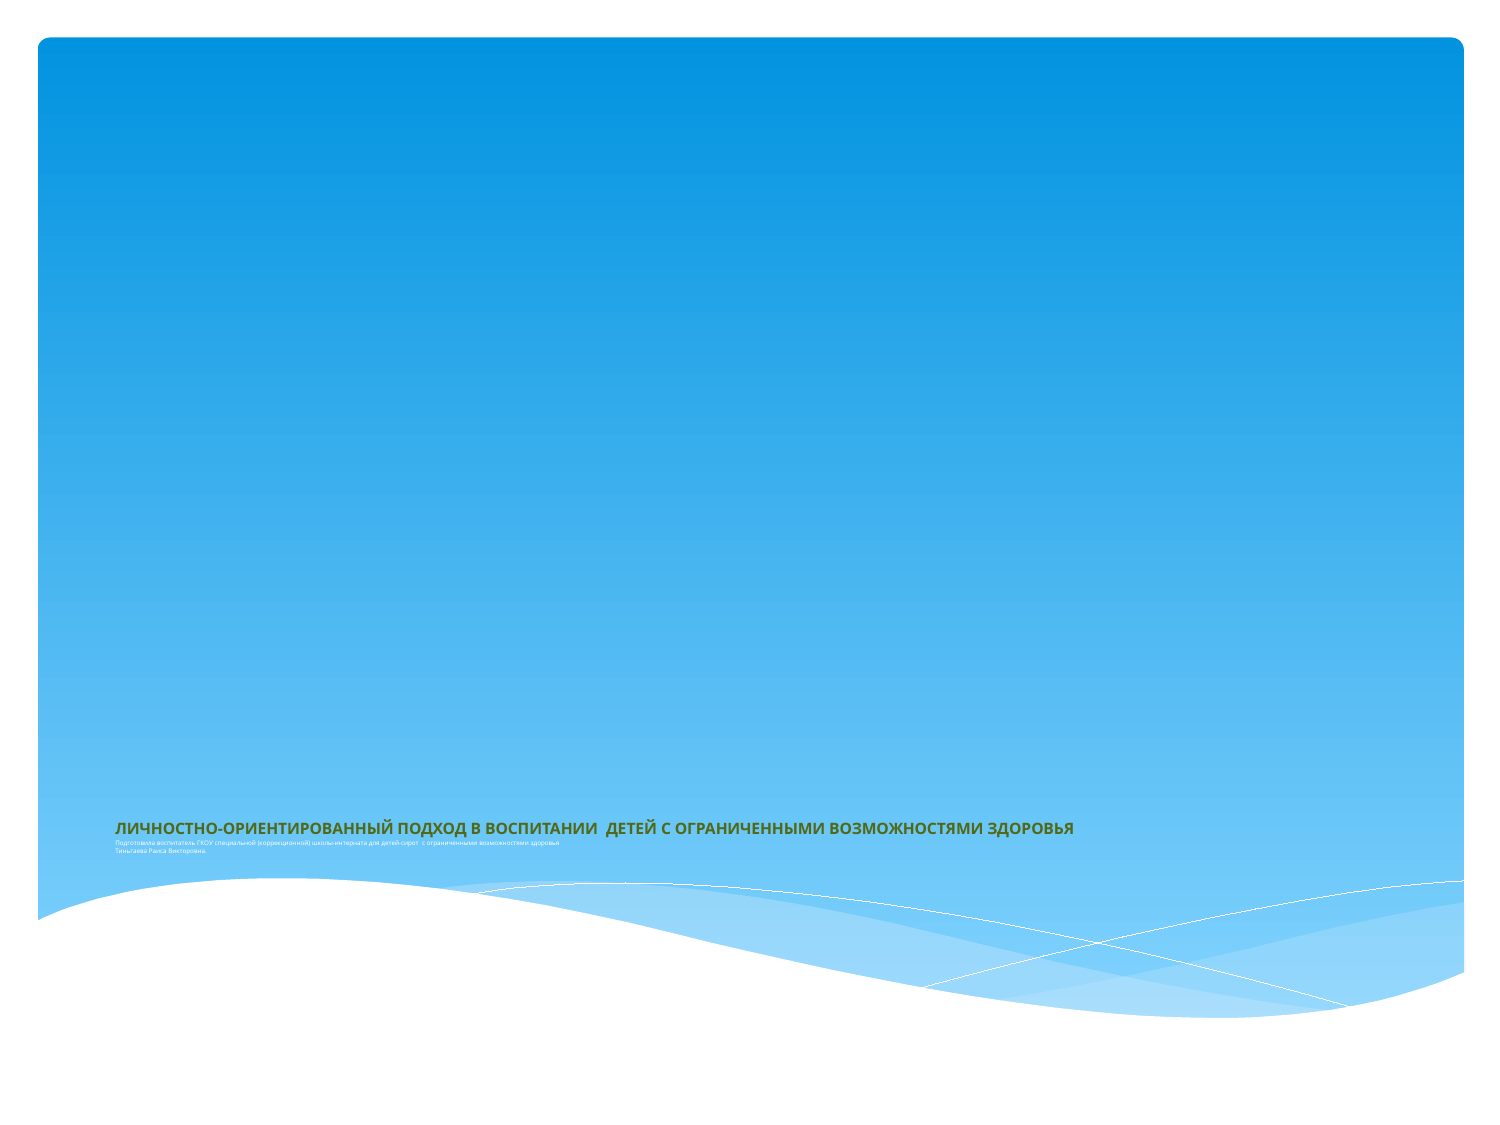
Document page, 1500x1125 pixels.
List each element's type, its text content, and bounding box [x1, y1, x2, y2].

title ЛИЧНОСТНО-ОРИЕНТИРОВАННЫЙ ПОДХОД В ВОСПИТАНИИ ДЕТЕЙ С ОГРАНИЧЕННЫМИ ВОЗМОЖНОСТЯМИ ЗДОРОВЬЯ Подготовила воспитатель ГКОУ специальной (коррекционной) школы-интерната для детей-сирот с ограниченными возможностями здоровья Тиньгаева Раиса Викторовна. [100, 785, 1451, 863]
